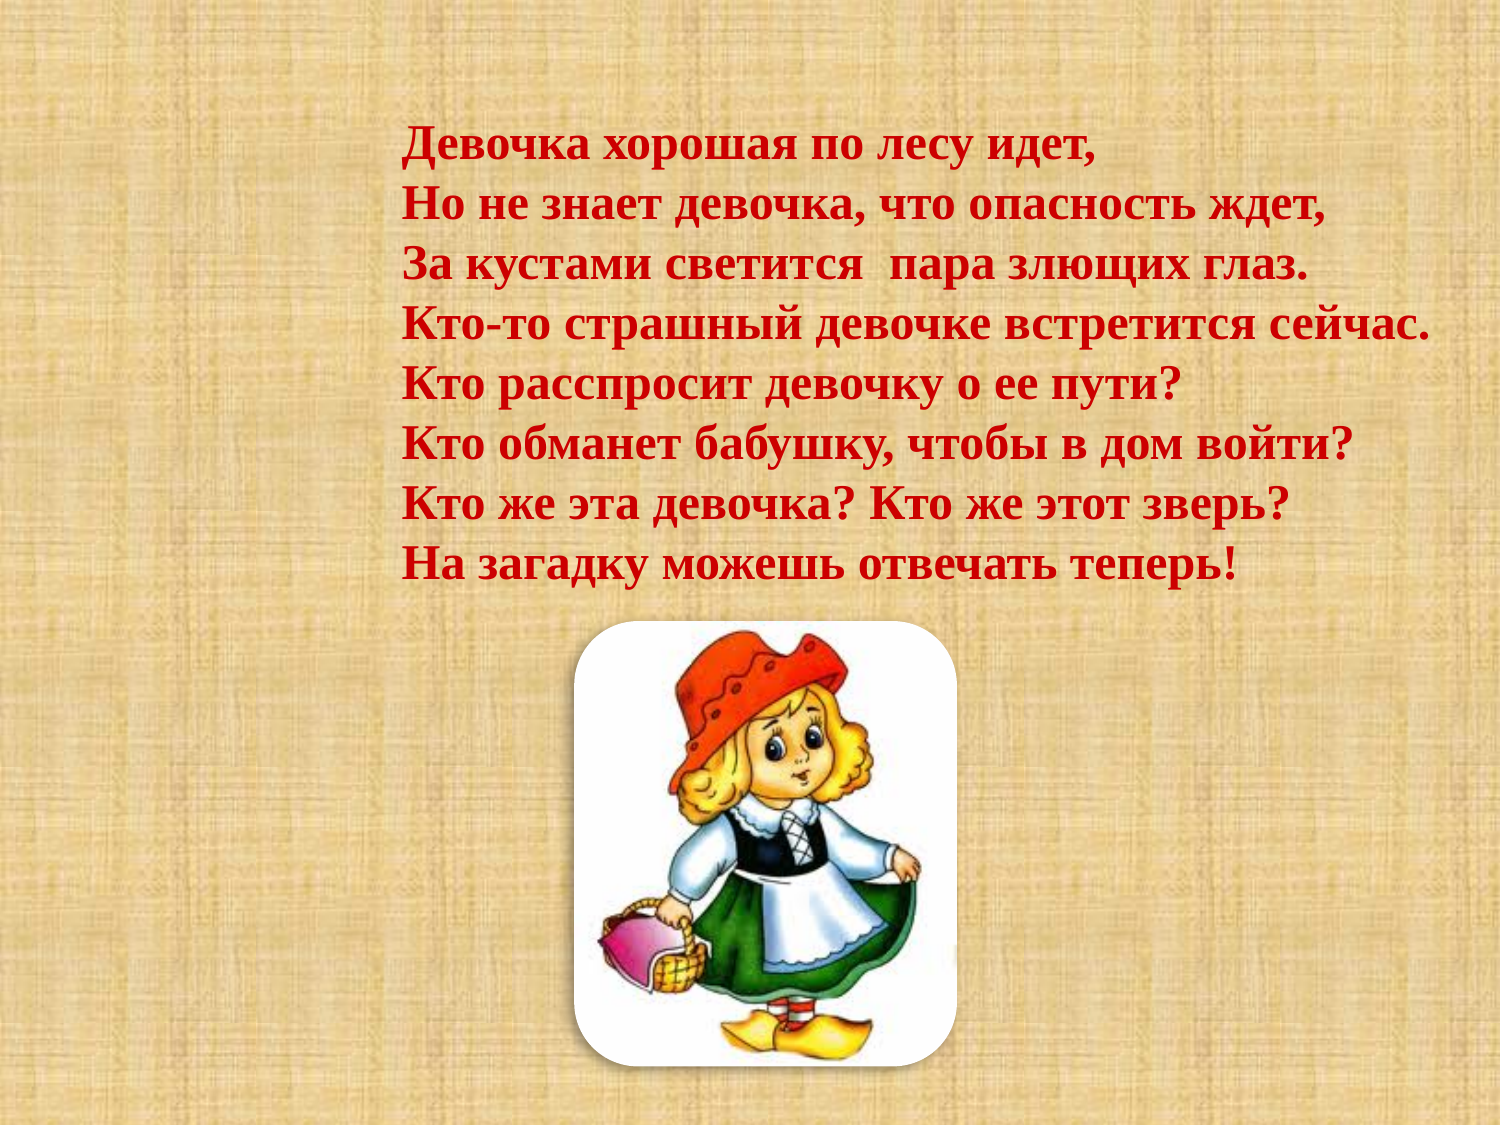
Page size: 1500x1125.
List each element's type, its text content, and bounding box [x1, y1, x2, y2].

picture [0, 0, 1500, 1125]
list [573, 620, 958, 1067]
title Девочка хорошая по лесу идет, Но не знает девочка, что опасность ждет, За кустами светится пара злющих глаз. Кто-то страшный девочке встретится сейчас. Кто расспросит девочку о ее пути? Кто обманет бабушку, чтобы в дом войти? Кто же эта девочка? Кто же этот зверь? На загадку можешь отвечать теперь! [386, 45, 1465, 715]
